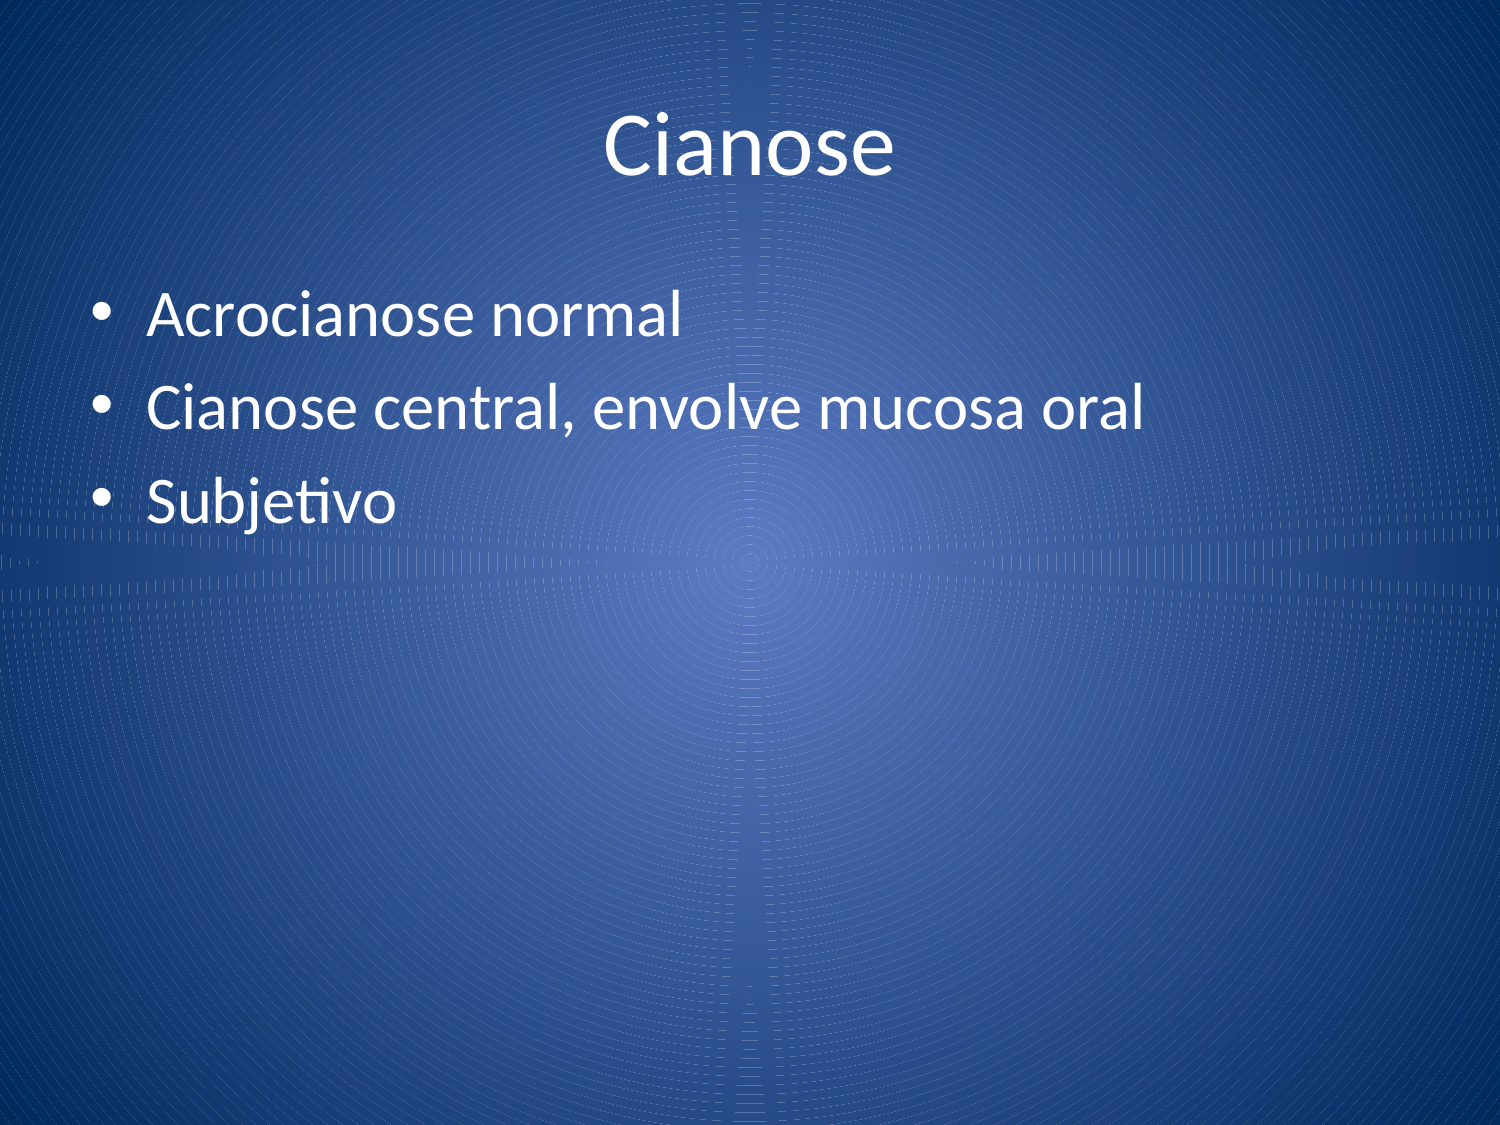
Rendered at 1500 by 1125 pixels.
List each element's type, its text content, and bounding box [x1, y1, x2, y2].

title Cianose [75, 45, 1425, 233]
list Acrocianose normal Cianose central, envolve mucosa oral Subjetivo [75, 262, 1425, 1005]
